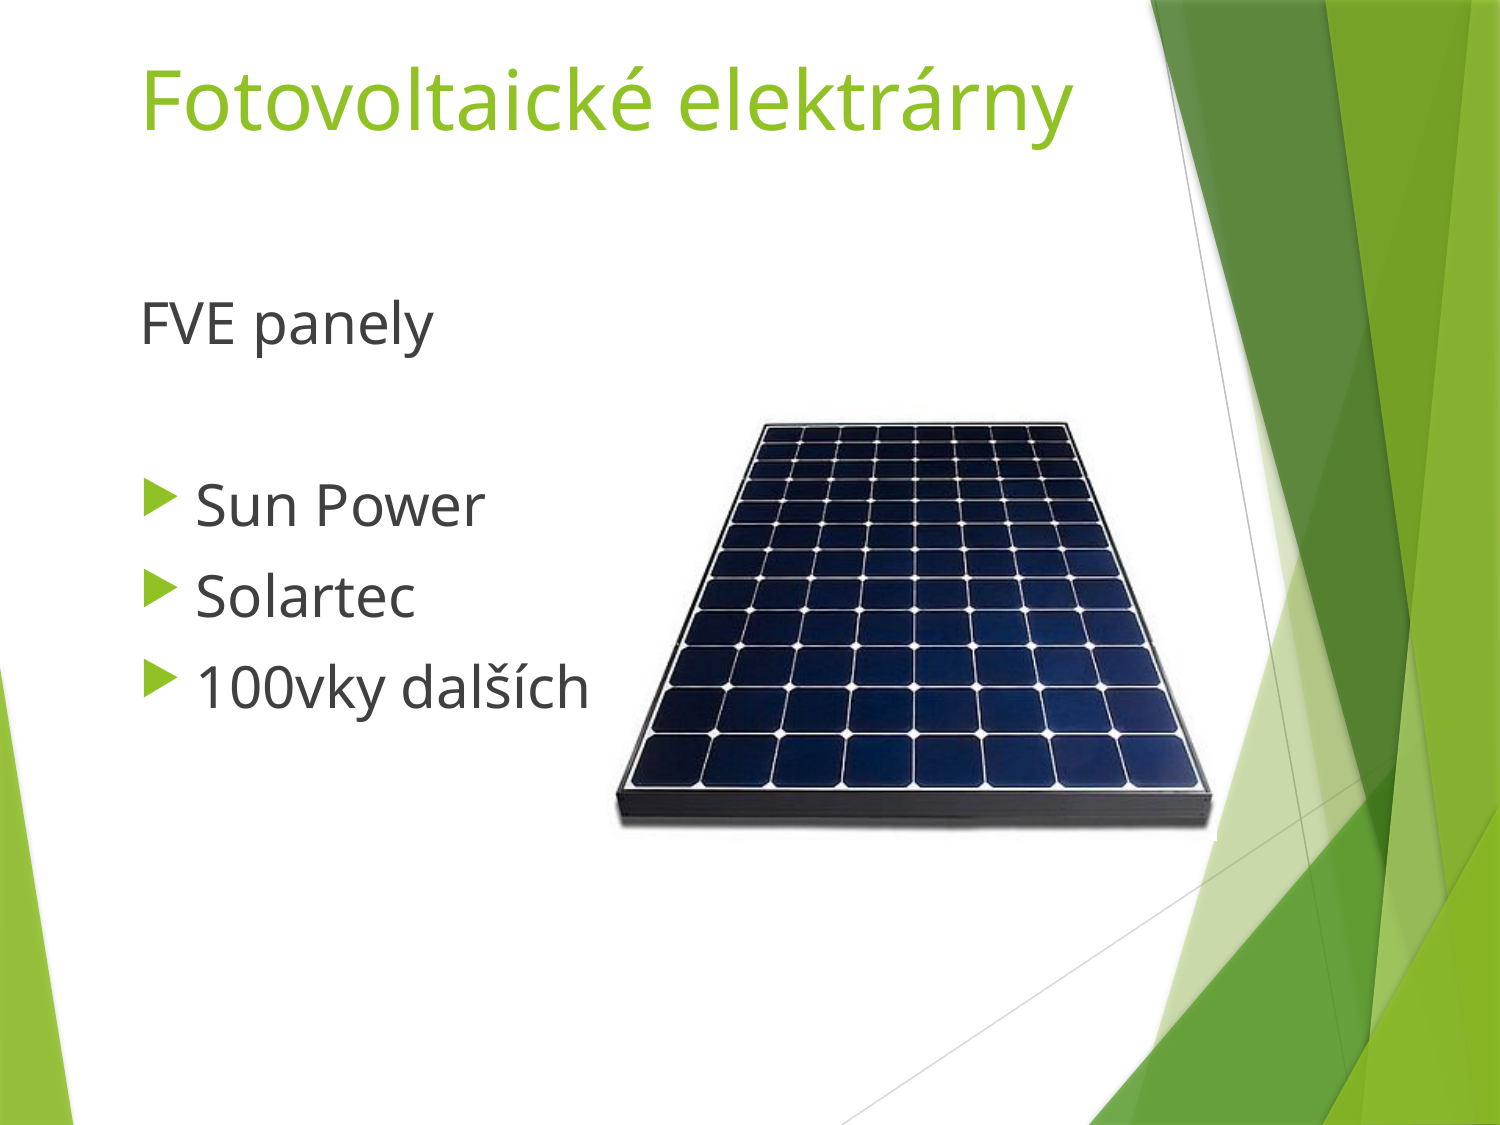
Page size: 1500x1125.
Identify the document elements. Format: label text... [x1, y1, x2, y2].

title Fotovoltaické elektrárny [124, 40, 1500, 223]
picture [606, 402, 1217, 842]
list FVE panely Sun Power Solartec 100vky dalších [124, 278, 746, 870]
